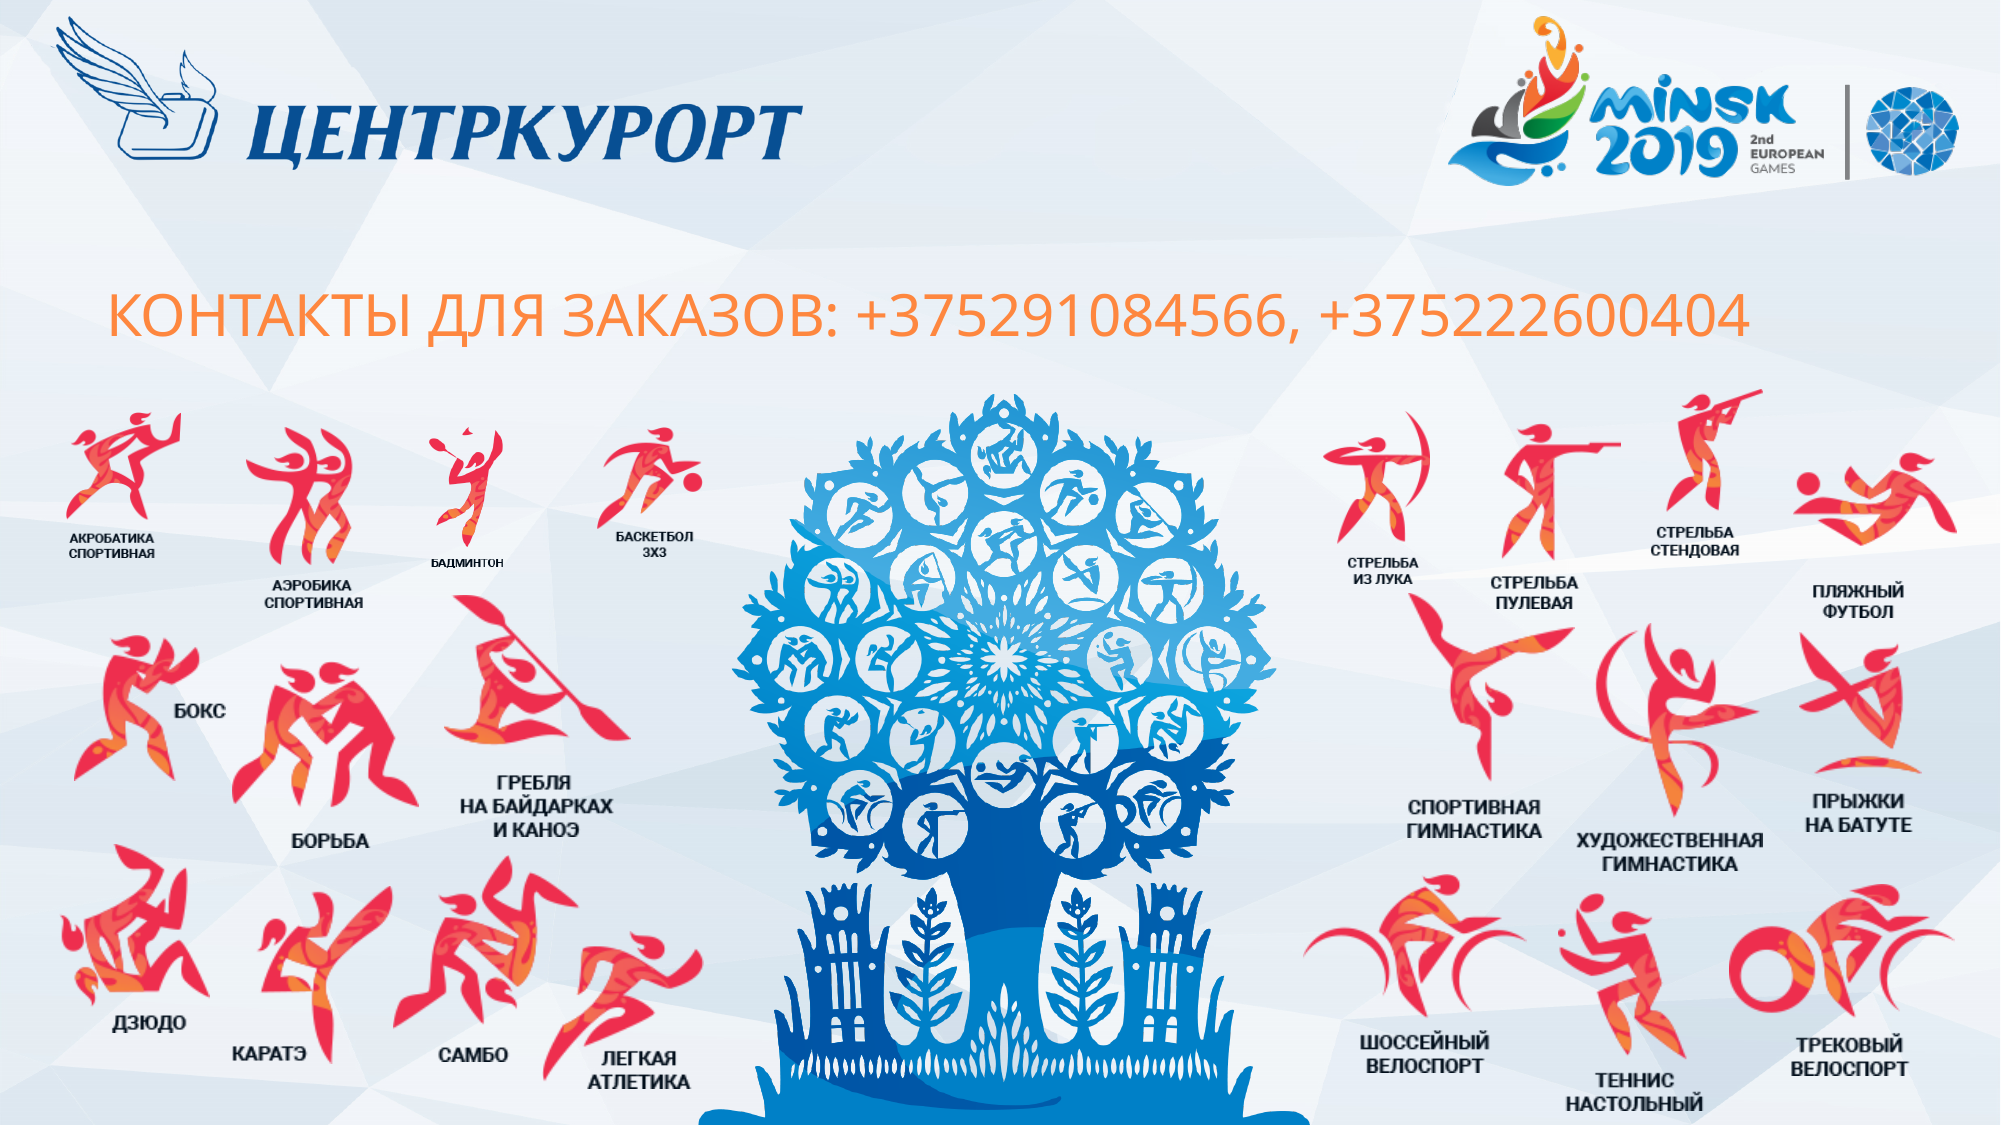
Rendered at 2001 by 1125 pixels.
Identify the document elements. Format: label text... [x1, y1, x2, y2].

text_box Контакты для заказов: +375291084566, +375222600404 [56, 254, 1839, 360]
picture [0, 0, 2001, 1125]
